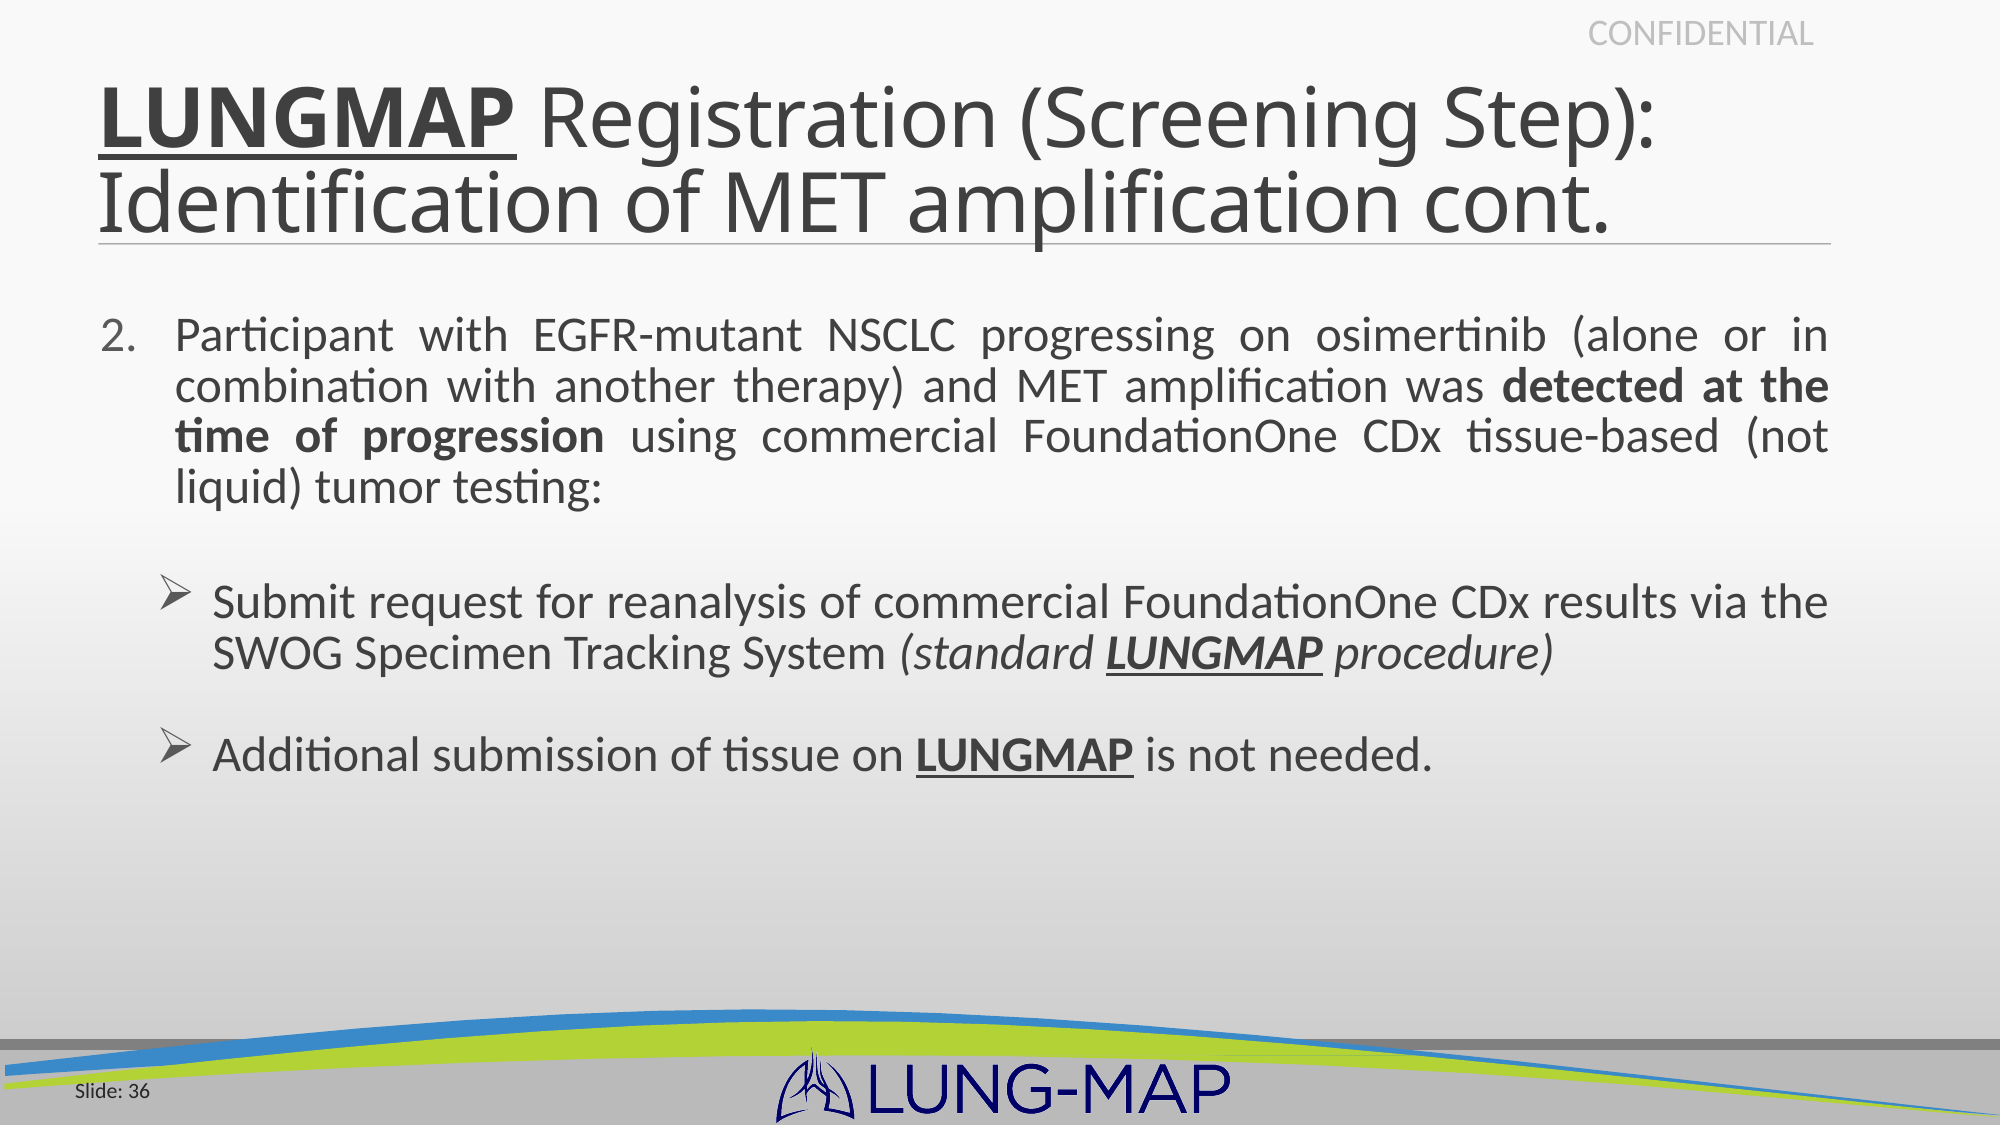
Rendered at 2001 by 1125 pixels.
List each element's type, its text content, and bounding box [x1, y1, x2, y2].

slide_number Slide: 36 [9, 1059, 166, 1120]
picture [578, 1041, 1422, 1125]
list Participant with EGFR-mutant NSCLC progressing on osimertinib (alone or in combination with another therapy) and MET amplification was detected at the time of progression using commercial FoundationOne CDx tissue-based (not liquid) tumor testing: Submit request for reanalysis of commercial FoundationOne CDx results via the SWOG Specimen Tracking System (standard LUNGMAP procedure) Additional submission of tissue on LUNGMAP is not needed. [99, 302, 1830, 963]
title LUNGMAP Registration (Screening Step): Identification of MET amplification cont. [82, 18, 1830, 258]
